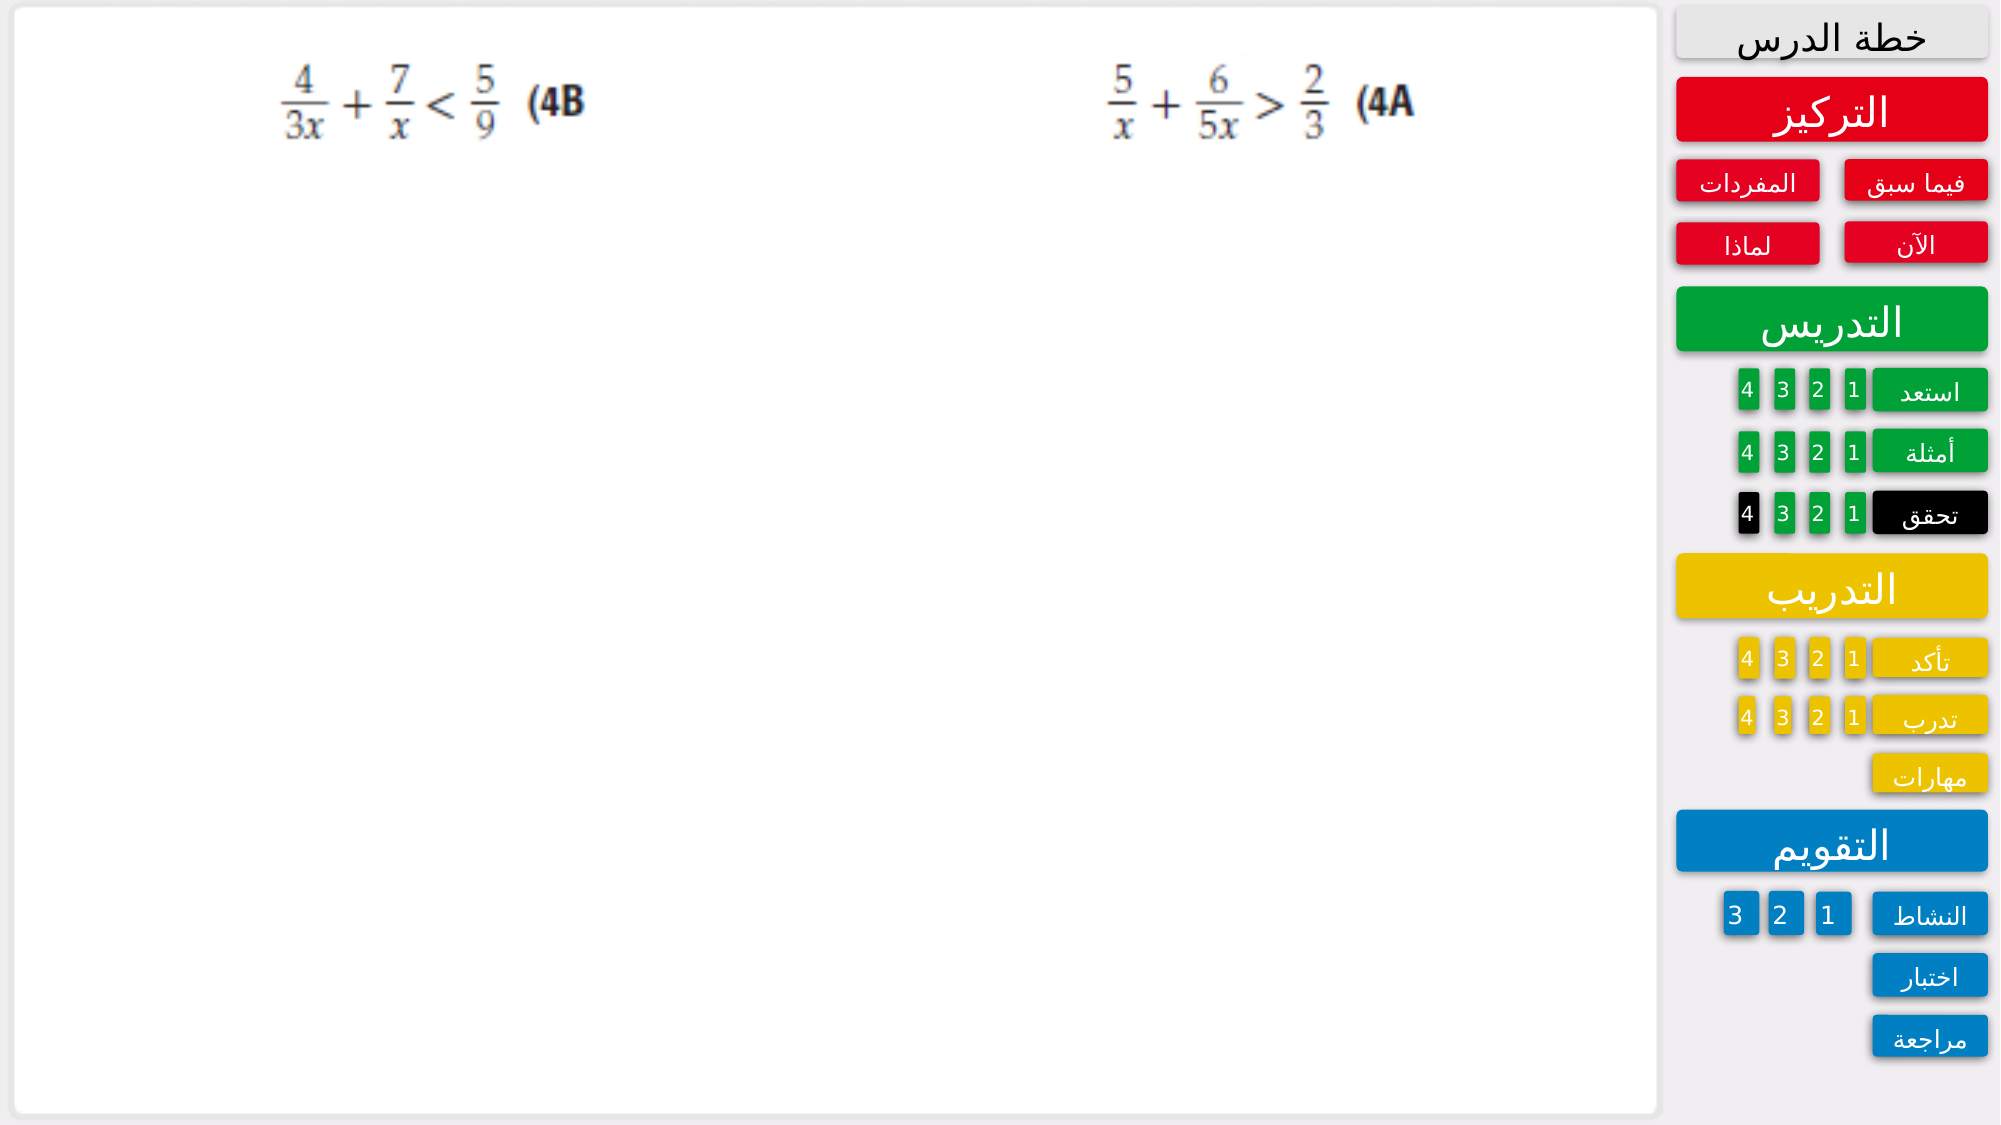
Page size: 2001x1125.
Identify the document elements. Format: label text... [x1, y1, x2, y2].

text_box 2 [1809, 431, 1831, 473]
text_box 3 [1774, 492, 1796, 534]
text_box مراجعة [1872, 1014, 1988, 1057]
text_box 3 [1774, 637, 1796, 679]
text_box لماذا [1676, 222, 1820, 265]
text_box مهارات [1872, 753, 1988, 793]
text_box 1 [1845, 696, 1866, 734]
text_box 2 [1809, 696, 1831, 734]
picture [0, 0, 2001, 1125]
text_box تأكد [1873, 637, 1988, 678]
text_box 1 [1845, 637, 1866, 679]
text_box 4 [1738, 637, 1760, 679]
text_box التدريب [1675, 552, 1990, 620]
text_box التدريس [1675, 285, 1990, 353]
text_box 4 [1738, 368, 1760, 410]
text_box اختبار [1872, 953, 1988, 997]
text_box المفردات [1676, 159, 1820, 202]
text_box 1 [1845, 368, 1866, 410]
text_box تحقق [1872, 490, 1988, 535]
text_box 3 [1723, 890, 1760, 936]
text_box 2 [1768, 890, 1805, 936]
text_box النشاط [1872, 891, 1988, 936]
text_box تدرب [1872, 694, 1988, 735]
text_box استعد [1873, 367, 1988, 412]
text_box 4 [1738, 431, 1760, 473]
text_box الآن [1844, 221, 1988, 263]
text_box التركيز [1675, 75, 1990, 143]
text_box 1 [1845, 431, 1866, 473]
text_box 4 [1738, 492, 1760, 534]
text_box 2 [1809, 637, 1831, 679]
text_box 3 [1774, 431, 1796, 473]
text_box 4 [1738, 696, 1756, 734]
text_box 1 [1816, 891, 1852, 936]
text_box 1 [1845, 492, 1866, 534]
text_box التقويم [1675, 808, 1990, 873]
text_box فيما سبق [1844, 159, 1988, 201]
text_box أمثلة [1872, 428, 1988, 473]
text_box 2 [1809, 368, 1831, 410]
text_box 3 [1774, 368, 1796, 410]
text_box خطة الدرس [1675, 4, 1990, 59]
text_box 3 [1774, 696, 1792, 734]
text_box 2 [1809, 492, 1831, 534]
